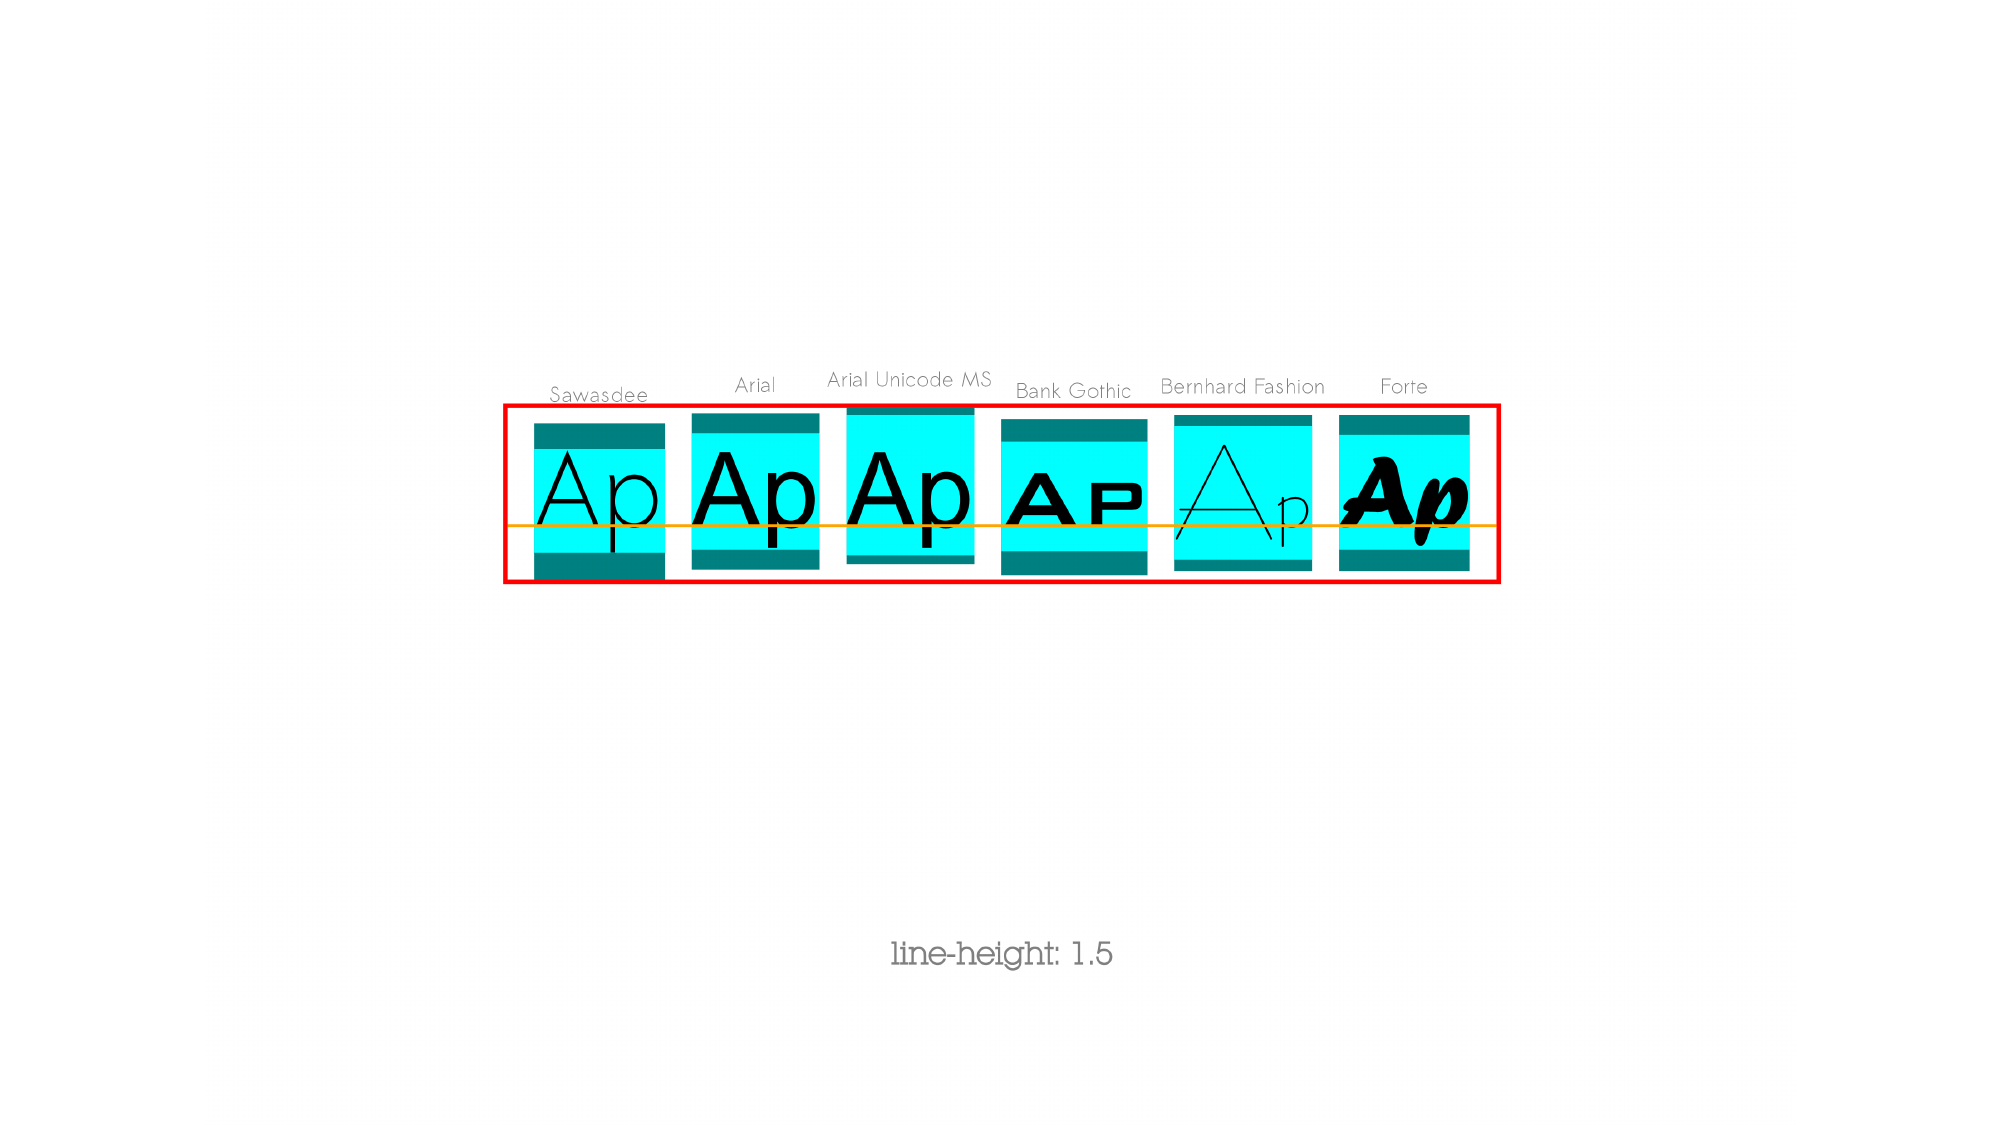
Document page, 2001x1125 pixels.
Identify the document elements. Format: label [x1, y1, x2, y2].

picture [204, 0, 1796, 1125]
